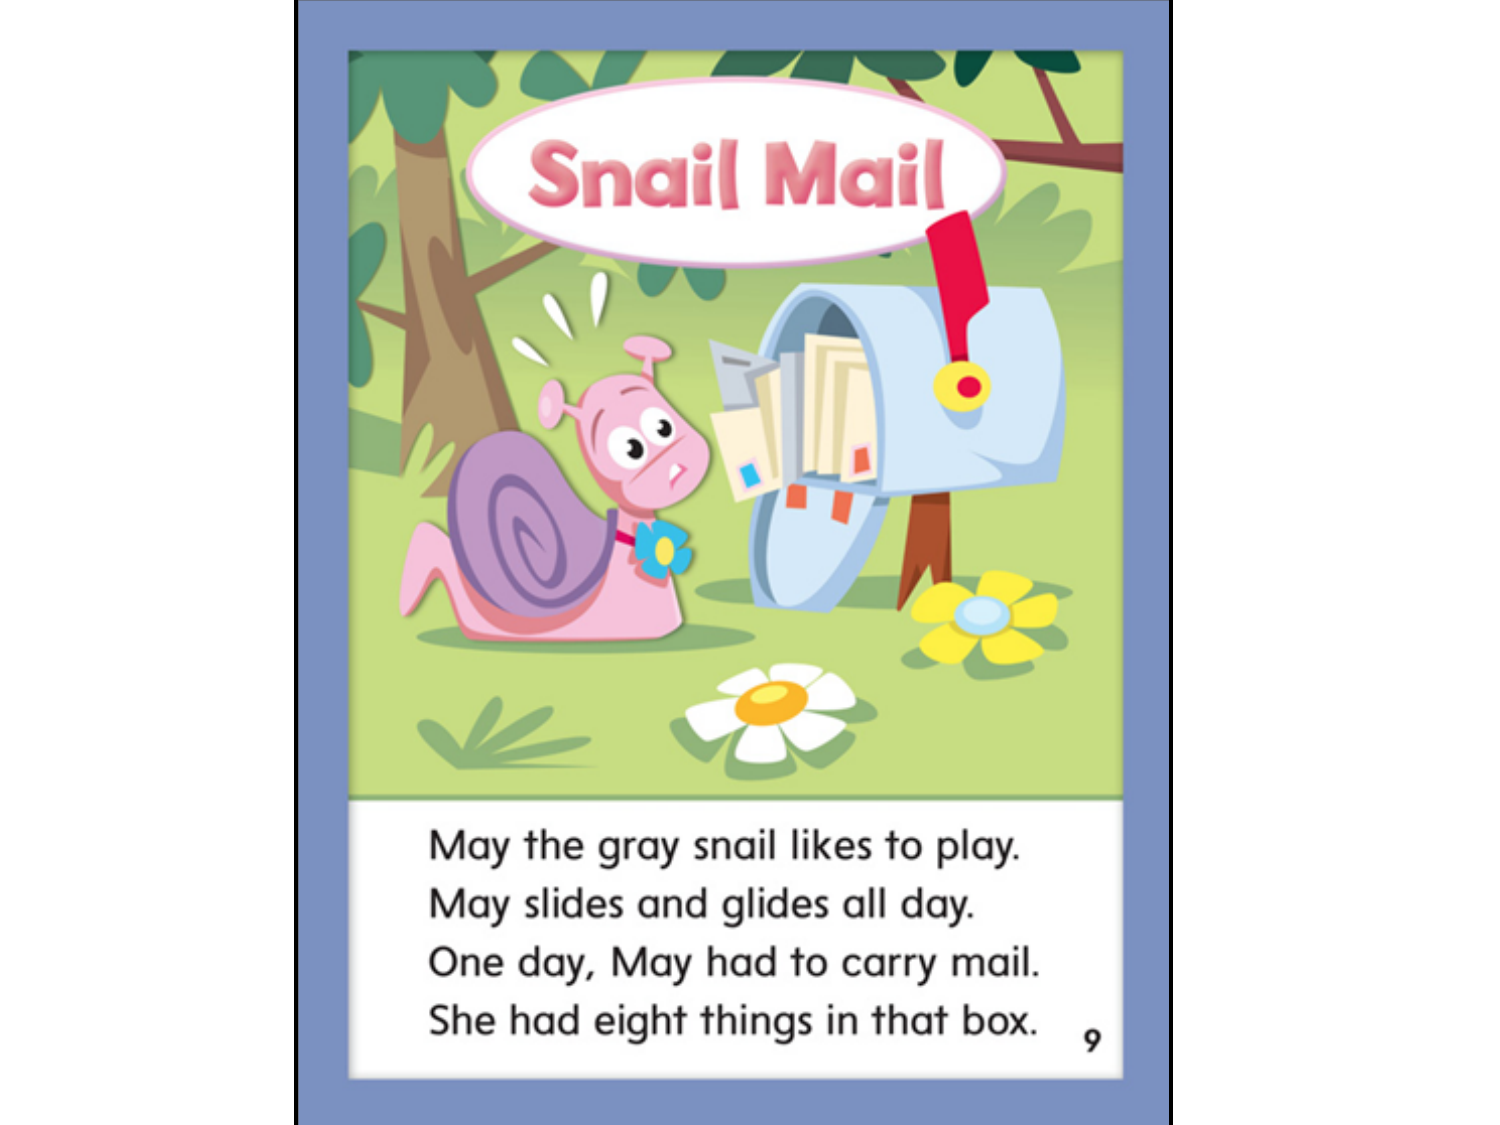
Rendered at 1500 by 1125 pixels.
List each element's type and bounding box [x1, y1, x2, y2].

picture [297, 0, 1170, 1125]
